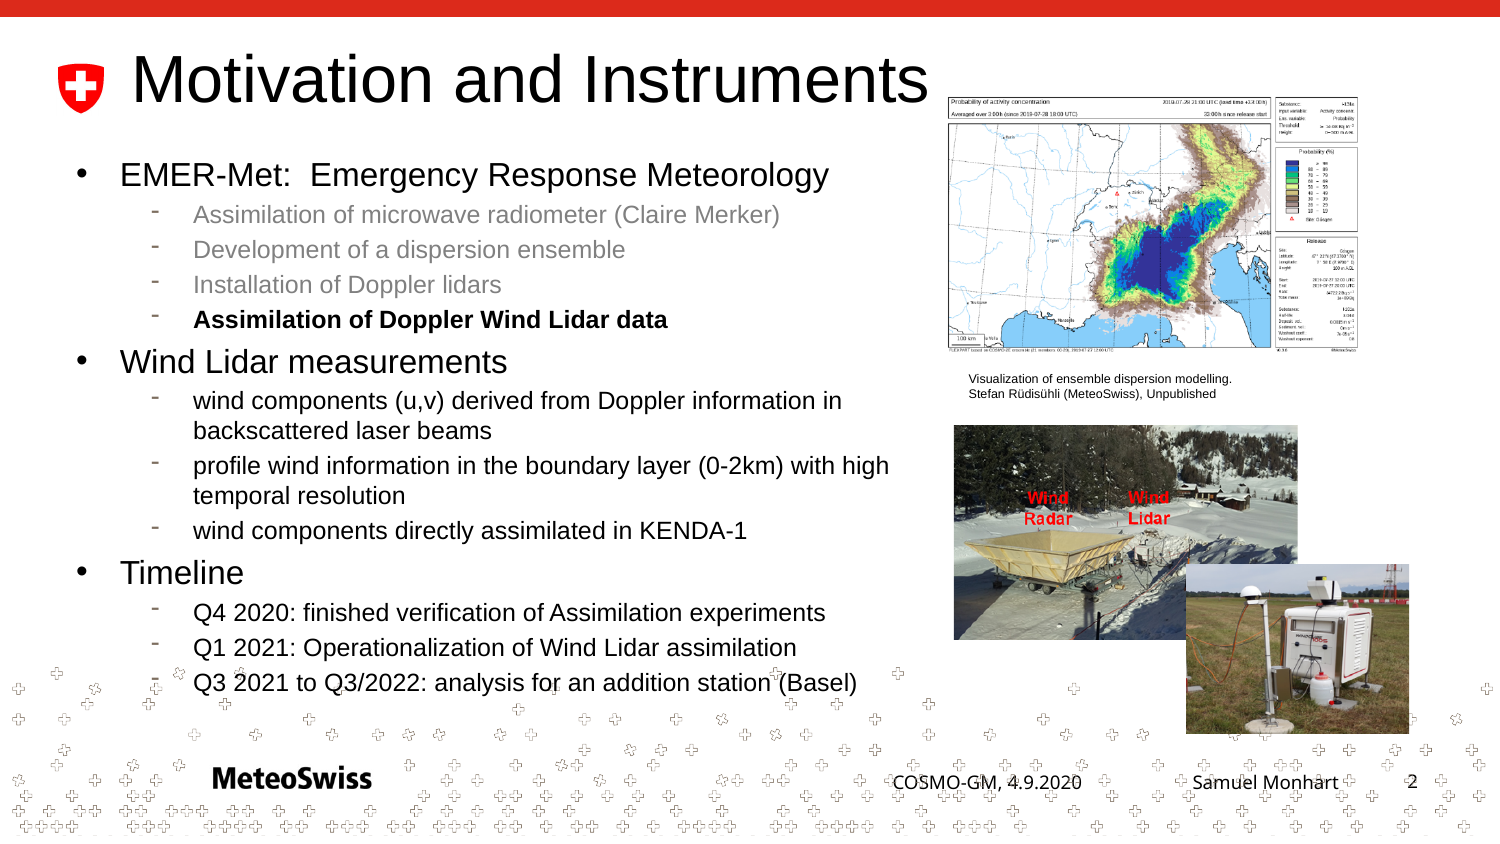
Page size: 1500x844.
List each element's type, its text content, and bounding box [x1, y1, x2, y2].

picture [942, 92, 1362, 365]
picture [12, 425, 1493, 836]
list EMER-Met: Emergency Response Meteorology Assimilation of microwave radiometer (Claire Merker) Development of a dispersion ensemble Installation of Doppler lidars Assimilation of Doppler Wind Lidar data Wind Lidar measurements wind components (u,v) derived from Doppler information in backscattered laser beams profile wind information in the boundary layer (0-2km) with high temporal resolution wind components directly assimilated in KENDA-1 Timeline Q4 2020: finished verification of Assimilation experiments Q1 2021: Operationalization of Wind Lidar assimilation Q3 2021 to Q3/2022: analysis for an addition station (Basel) [61, 145, 912, 746]
title Motivation and Instruments [116, 27, 1350, 145]
text_box Visualization of ensemble dispersion modelling. Stefan Rüdisühli (MeteoSwiss), Unpublished [953, 364, 1371, 409]
picture [205, 759, 377, 789]
